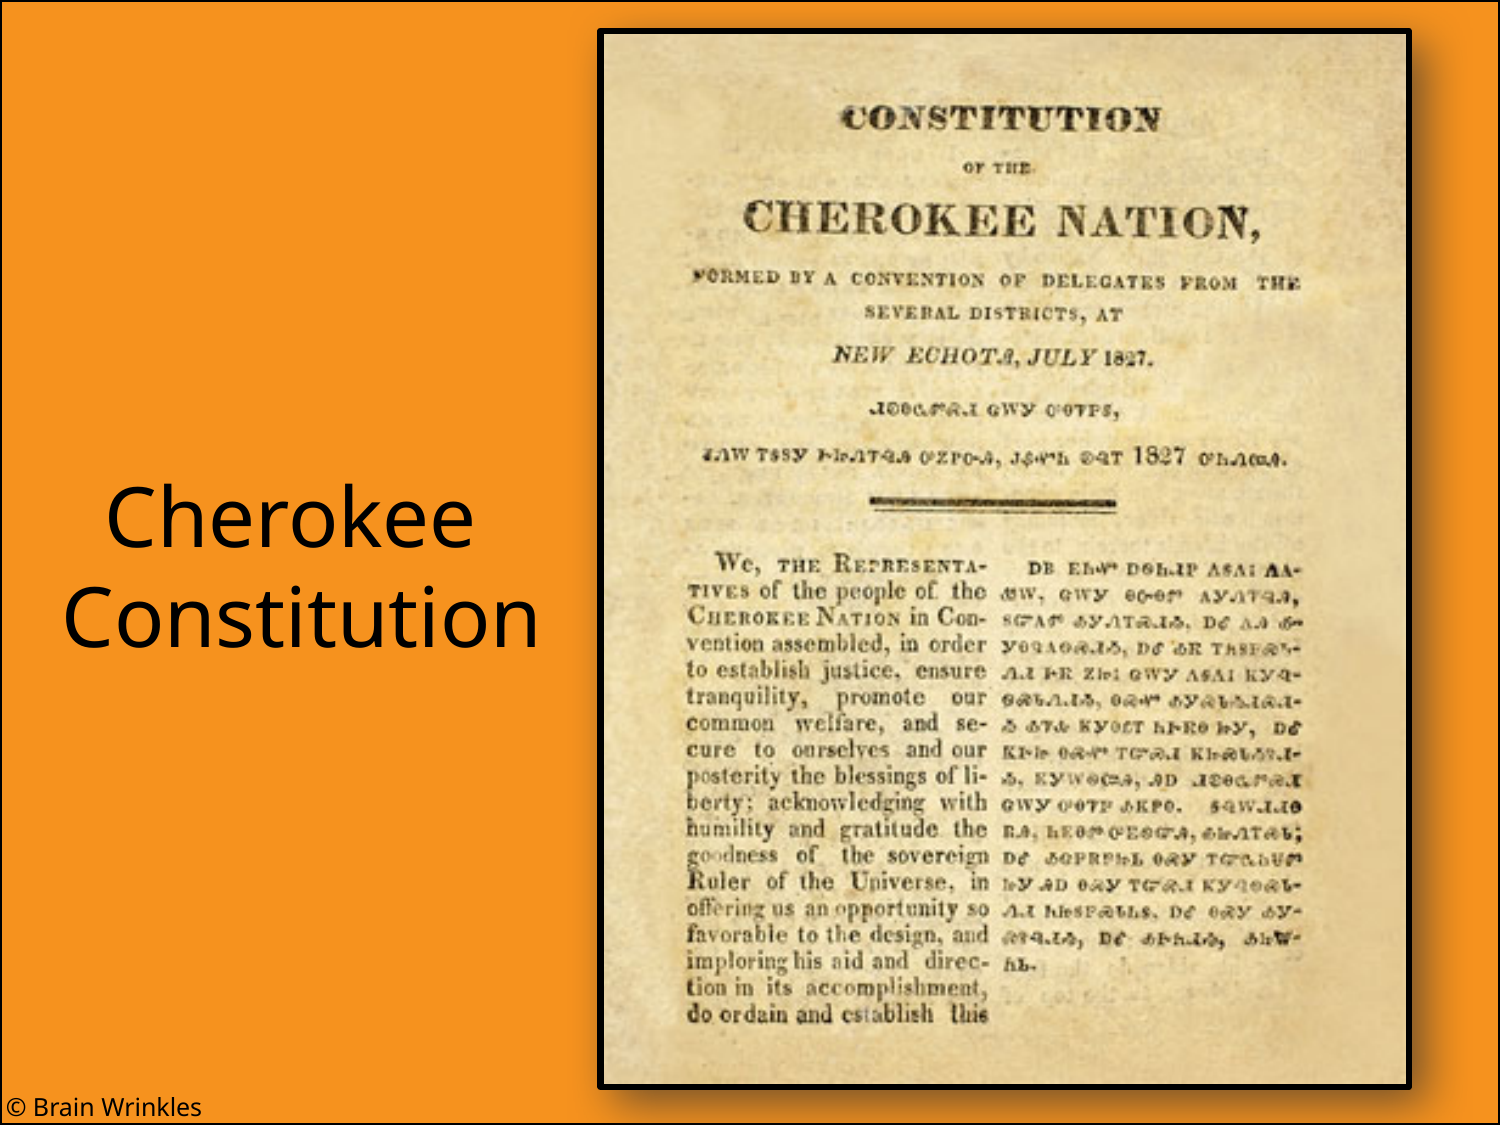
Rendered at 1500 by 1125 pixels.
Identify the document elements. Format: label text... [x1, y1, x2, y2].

picture [603, 33, 1406, 1084]
text_box © Brain Wrinkles [0, 1083, 427, 1125]
text_box Cherokee Constitution [0, 457, 580, 672]
text_box [0, 0, 1500, 1125]
